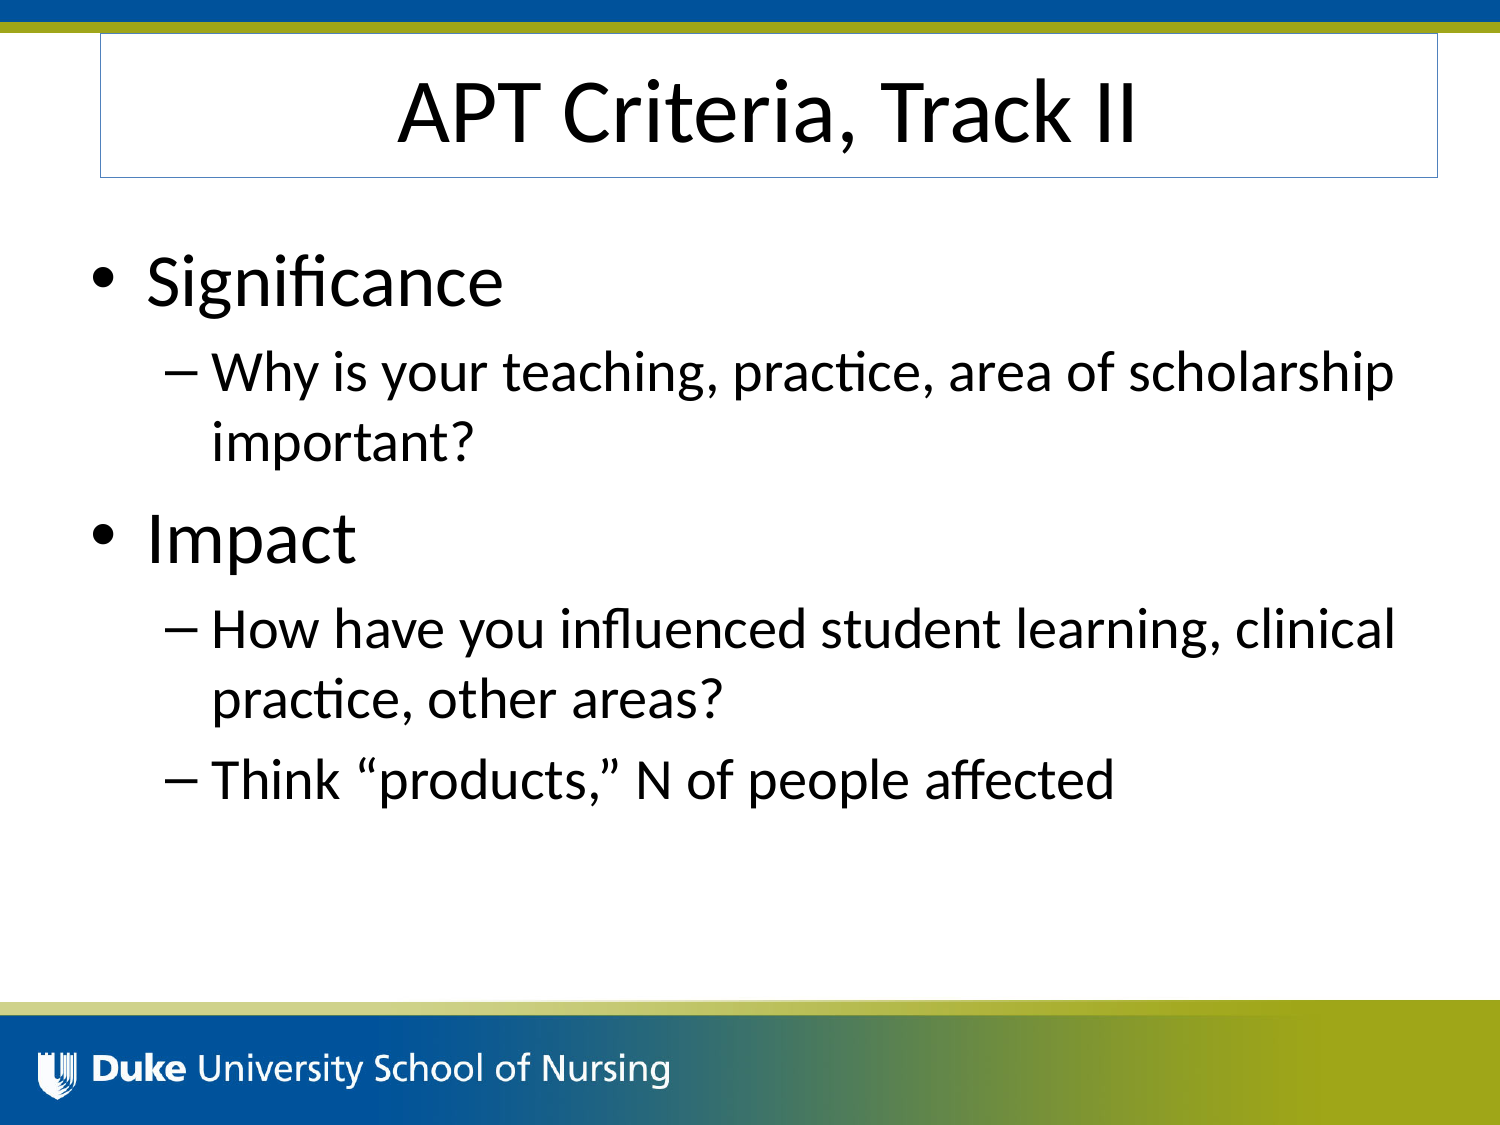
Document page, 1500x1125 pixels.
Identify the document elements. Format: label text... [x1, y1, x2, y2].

title APT Criteria, Track II [100, 33, 1438, 178]
picture [0, 0, 1500, 1125]
list Significance Why is your teaching, practice, area of scholarship important? Impact How have you influenced student learning, clinical practice, other areas? Think “products,” N of people affected [75, 224, 1425, 938]
